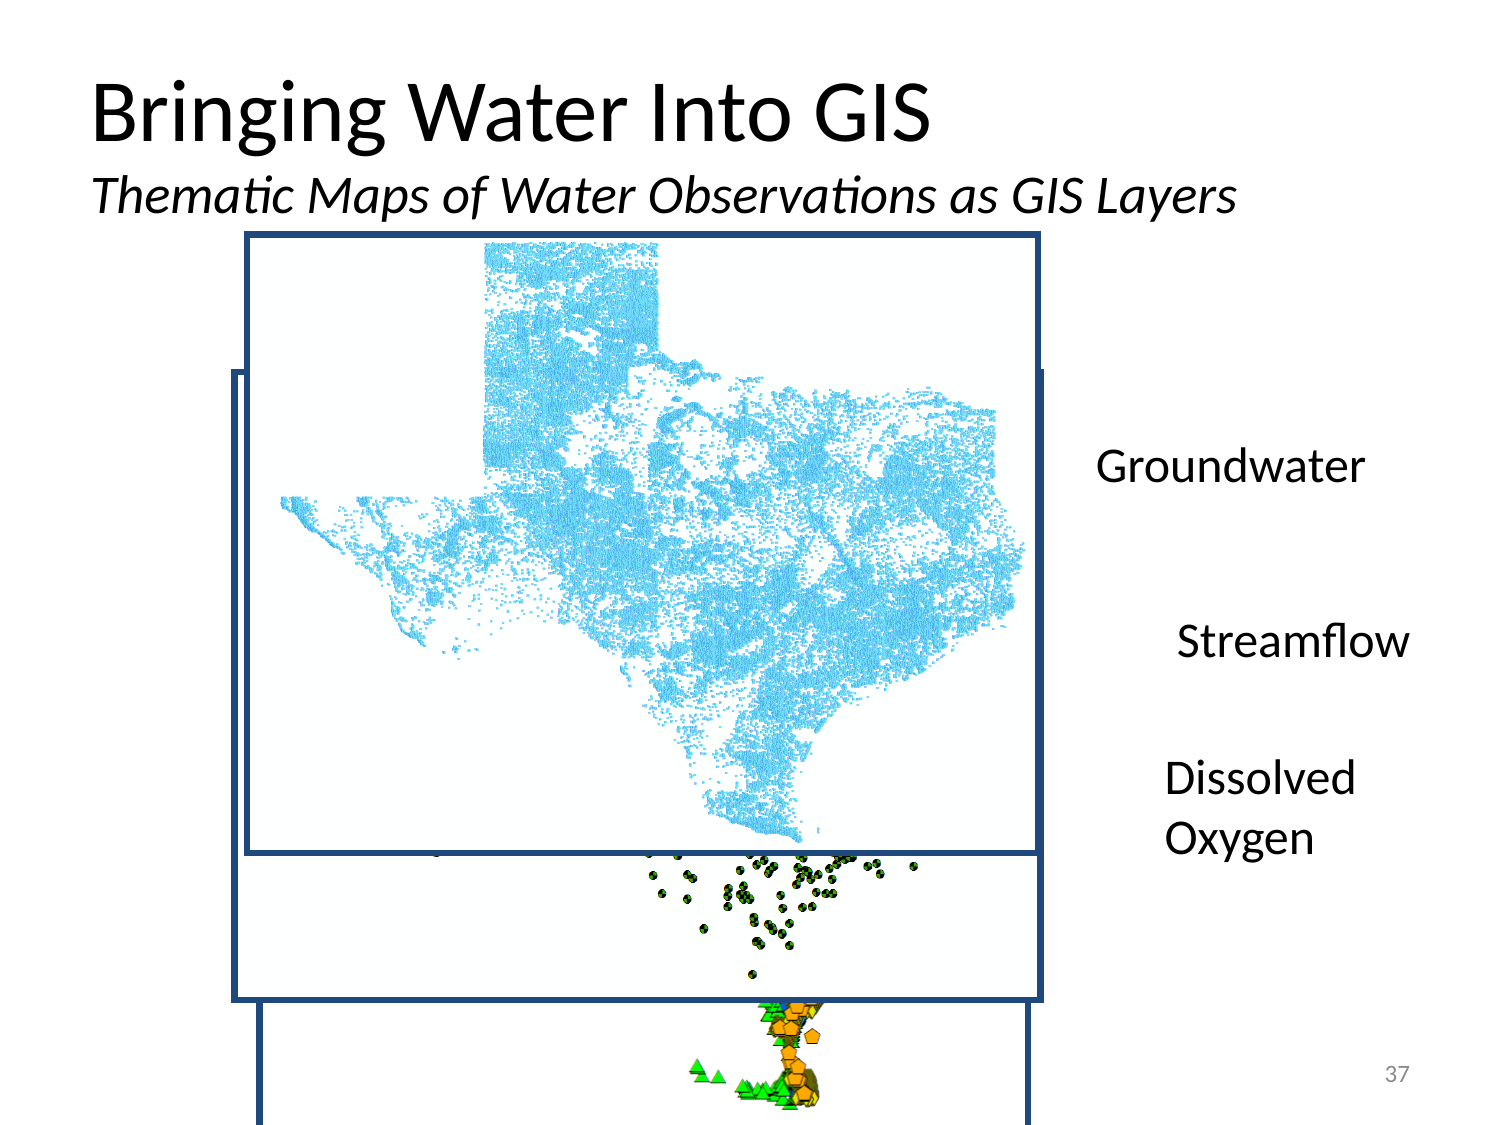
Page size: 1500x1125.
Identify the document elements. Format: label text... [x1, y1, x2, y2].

title Bringing Water Into GIS Thematic Maps of Water Observations as GIS Layers [75, 45, 1425, 233]
text_box Groundwater [1062, 424, 1400, 500]
picture [237, 237, 1038, 1125]
slide_number 37 [1074, 1042, 1425, 1103]
text_box Streamflow [1125, 599, 1463, 675]
text_box Dissolved Oxygen [1149, 737, 1463, 873]
